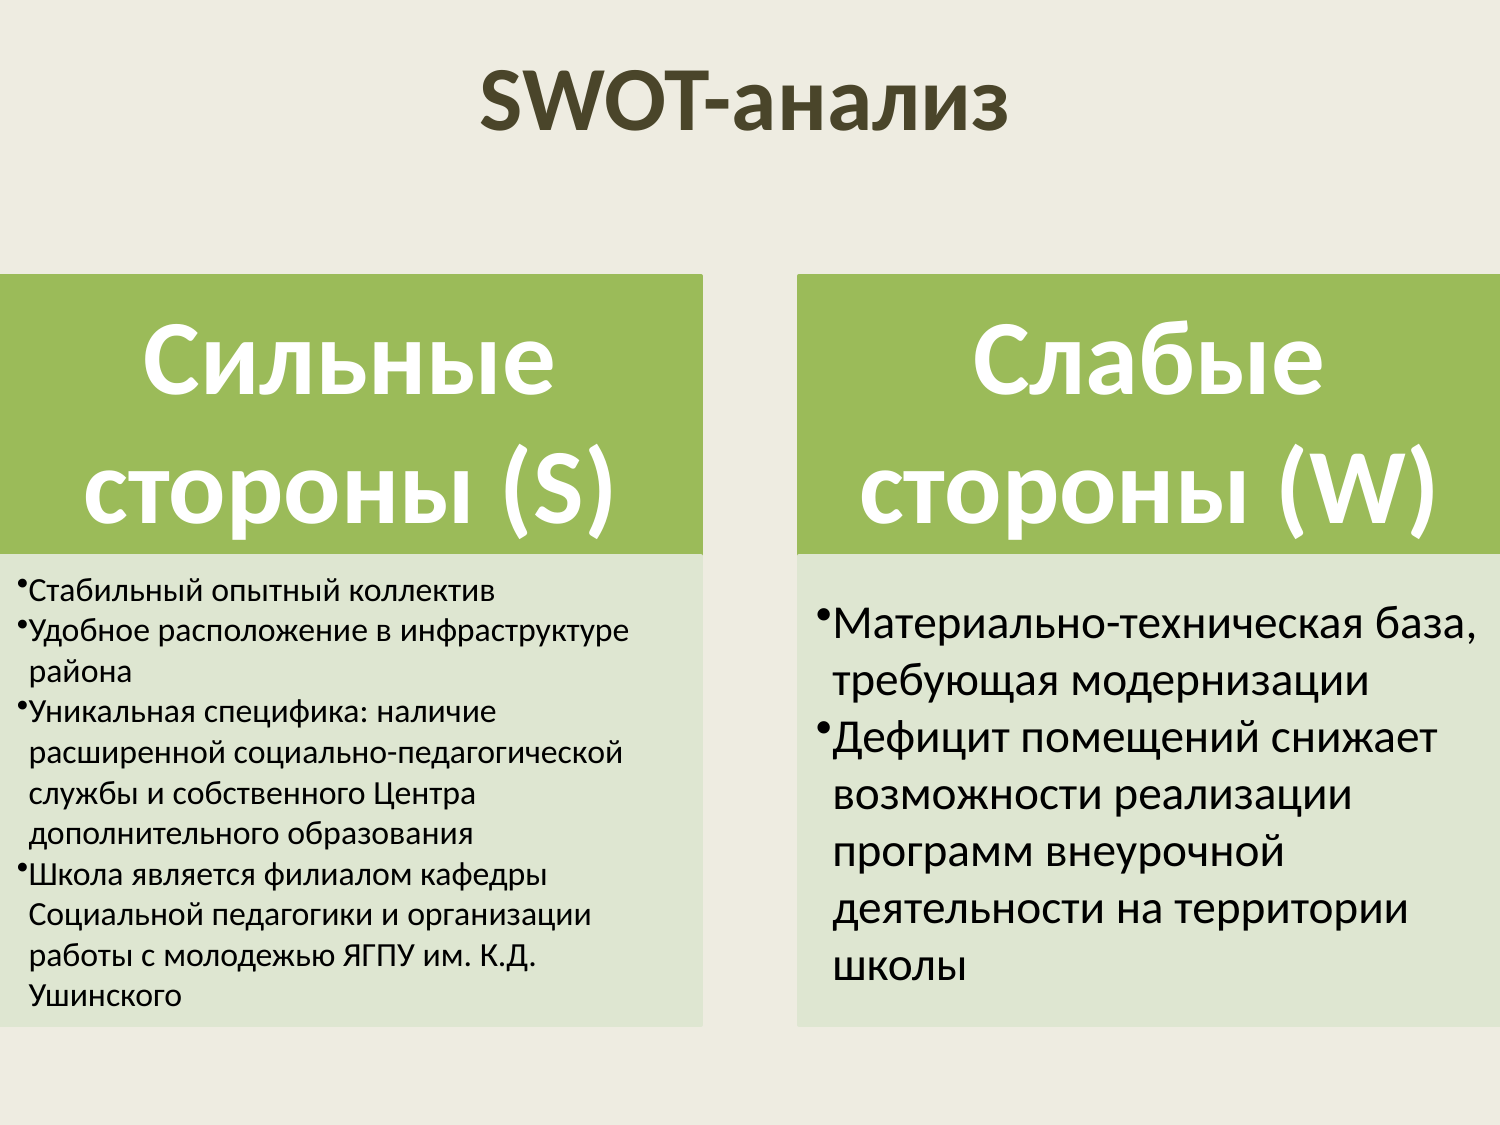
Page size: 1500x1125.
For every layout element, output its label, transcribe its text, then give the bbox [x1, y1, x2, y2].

title SWOT-анализ [70, 0, 1421, 174]
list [0, 175, 1500, 1125]
